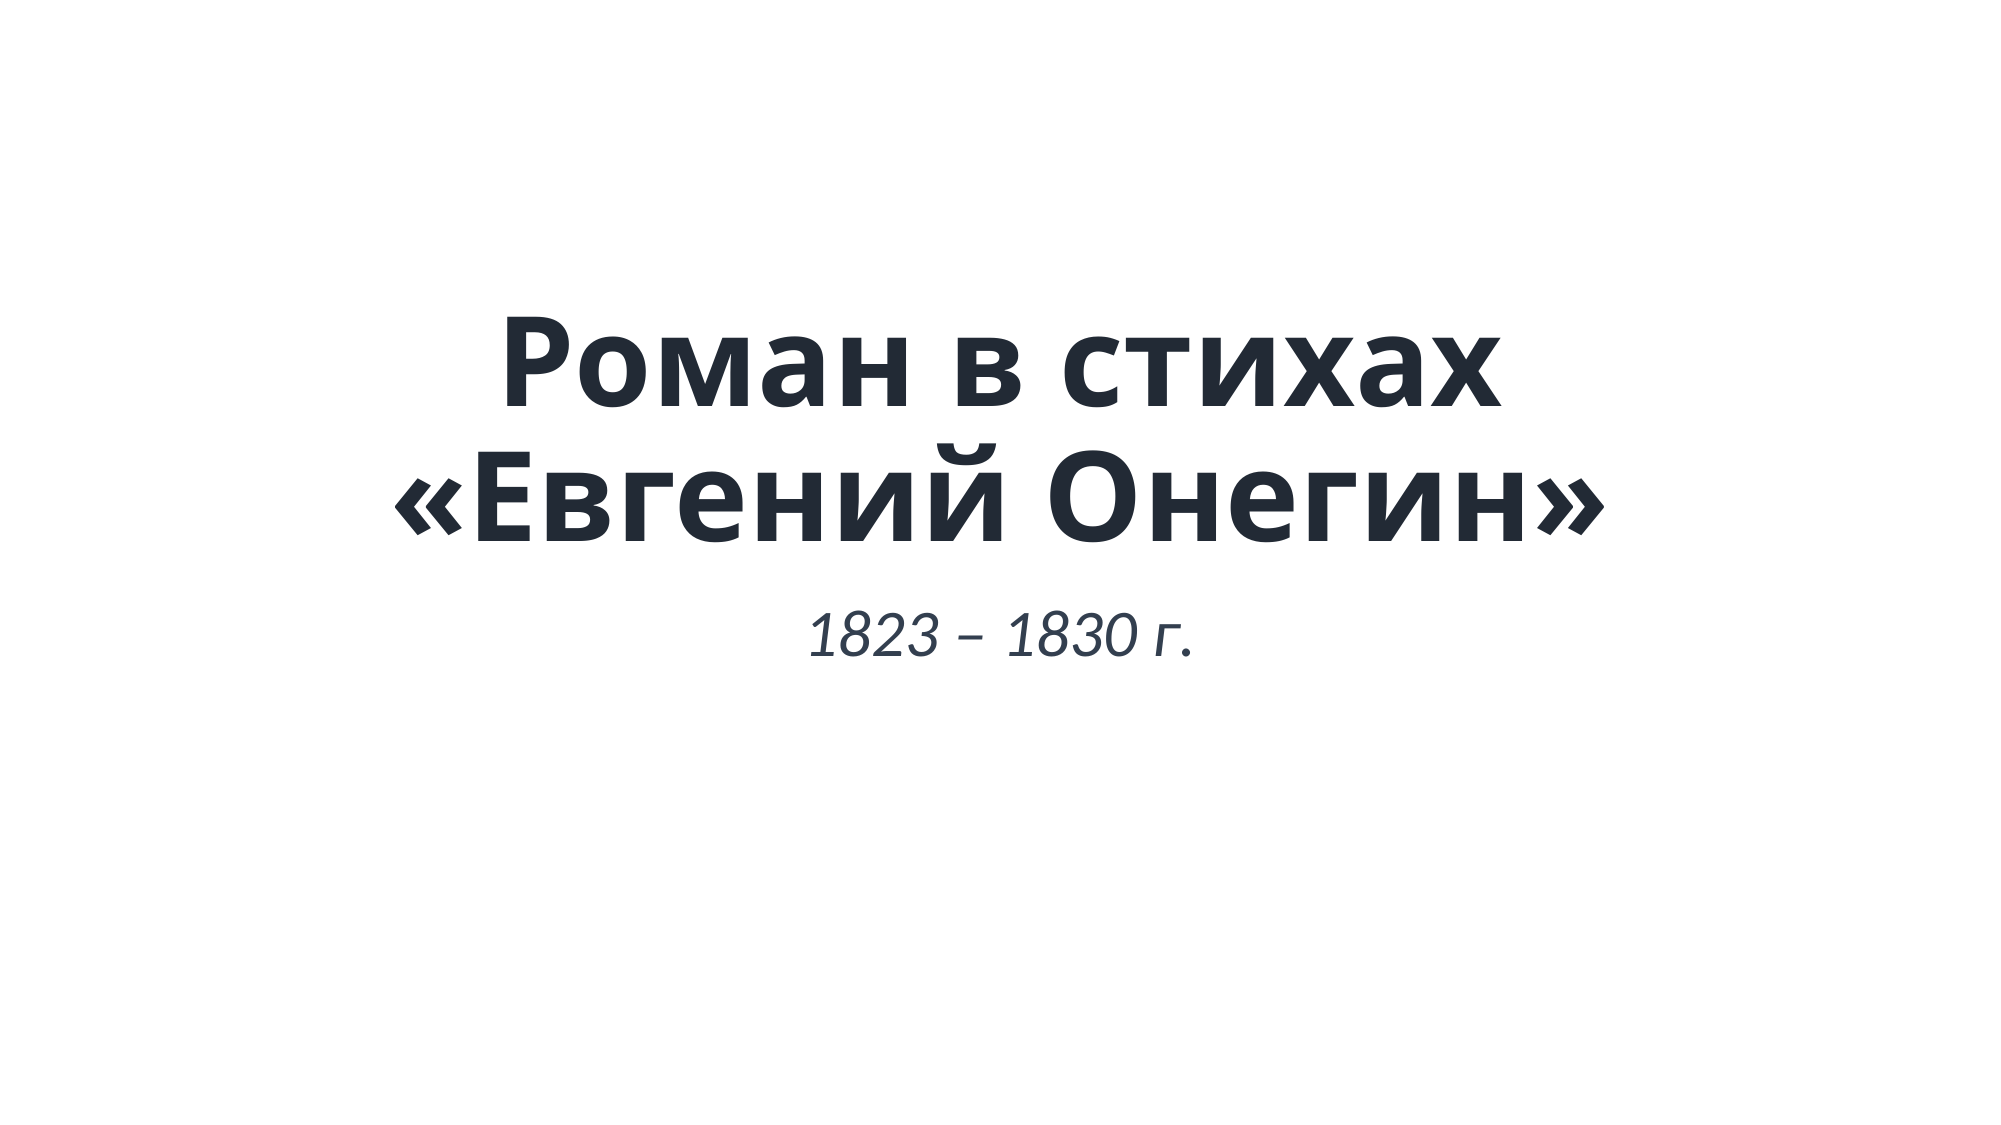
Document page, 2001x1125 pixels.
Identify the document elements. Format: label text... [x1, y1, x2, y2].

subtitle 1823 – 1830 г. [249, 590, 1750, 863]
title Роман в стихах «Евгений Онегин» [249, 184, 1750, 576]
